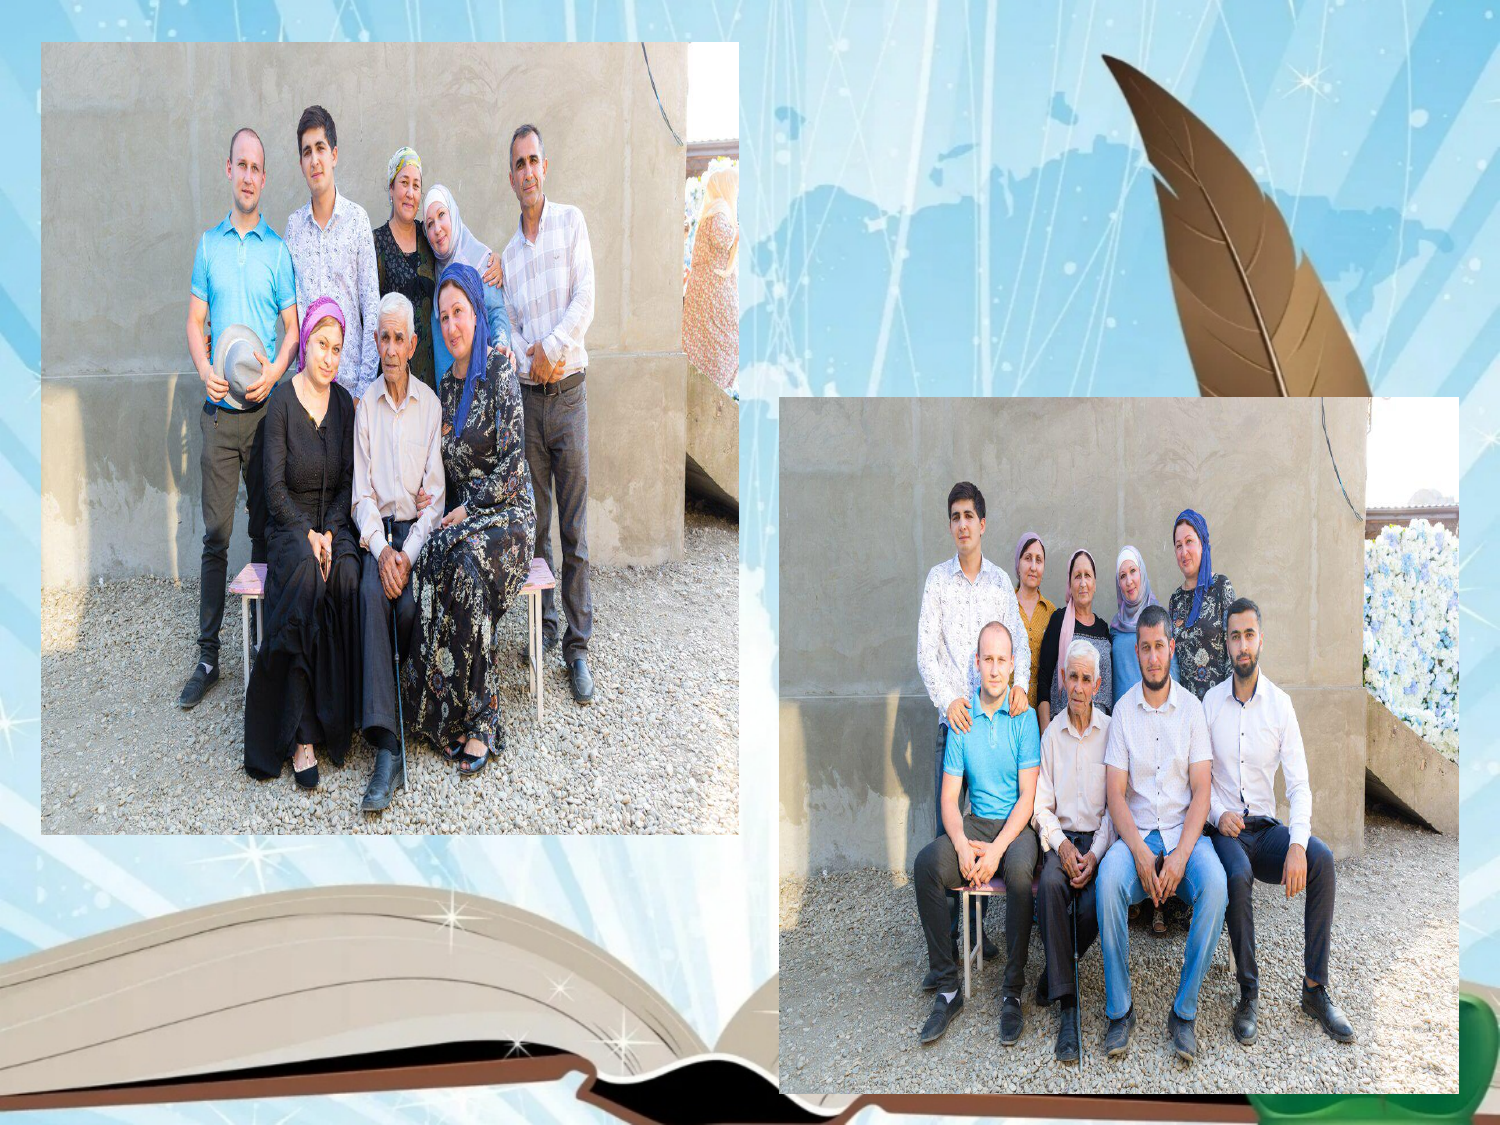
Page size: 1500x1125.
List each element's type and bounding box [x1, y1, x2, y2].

picture [779, 396, 1459, 1095]
list [0, 0, 1500, 1125]
picture [41, 41, 739, 835]
